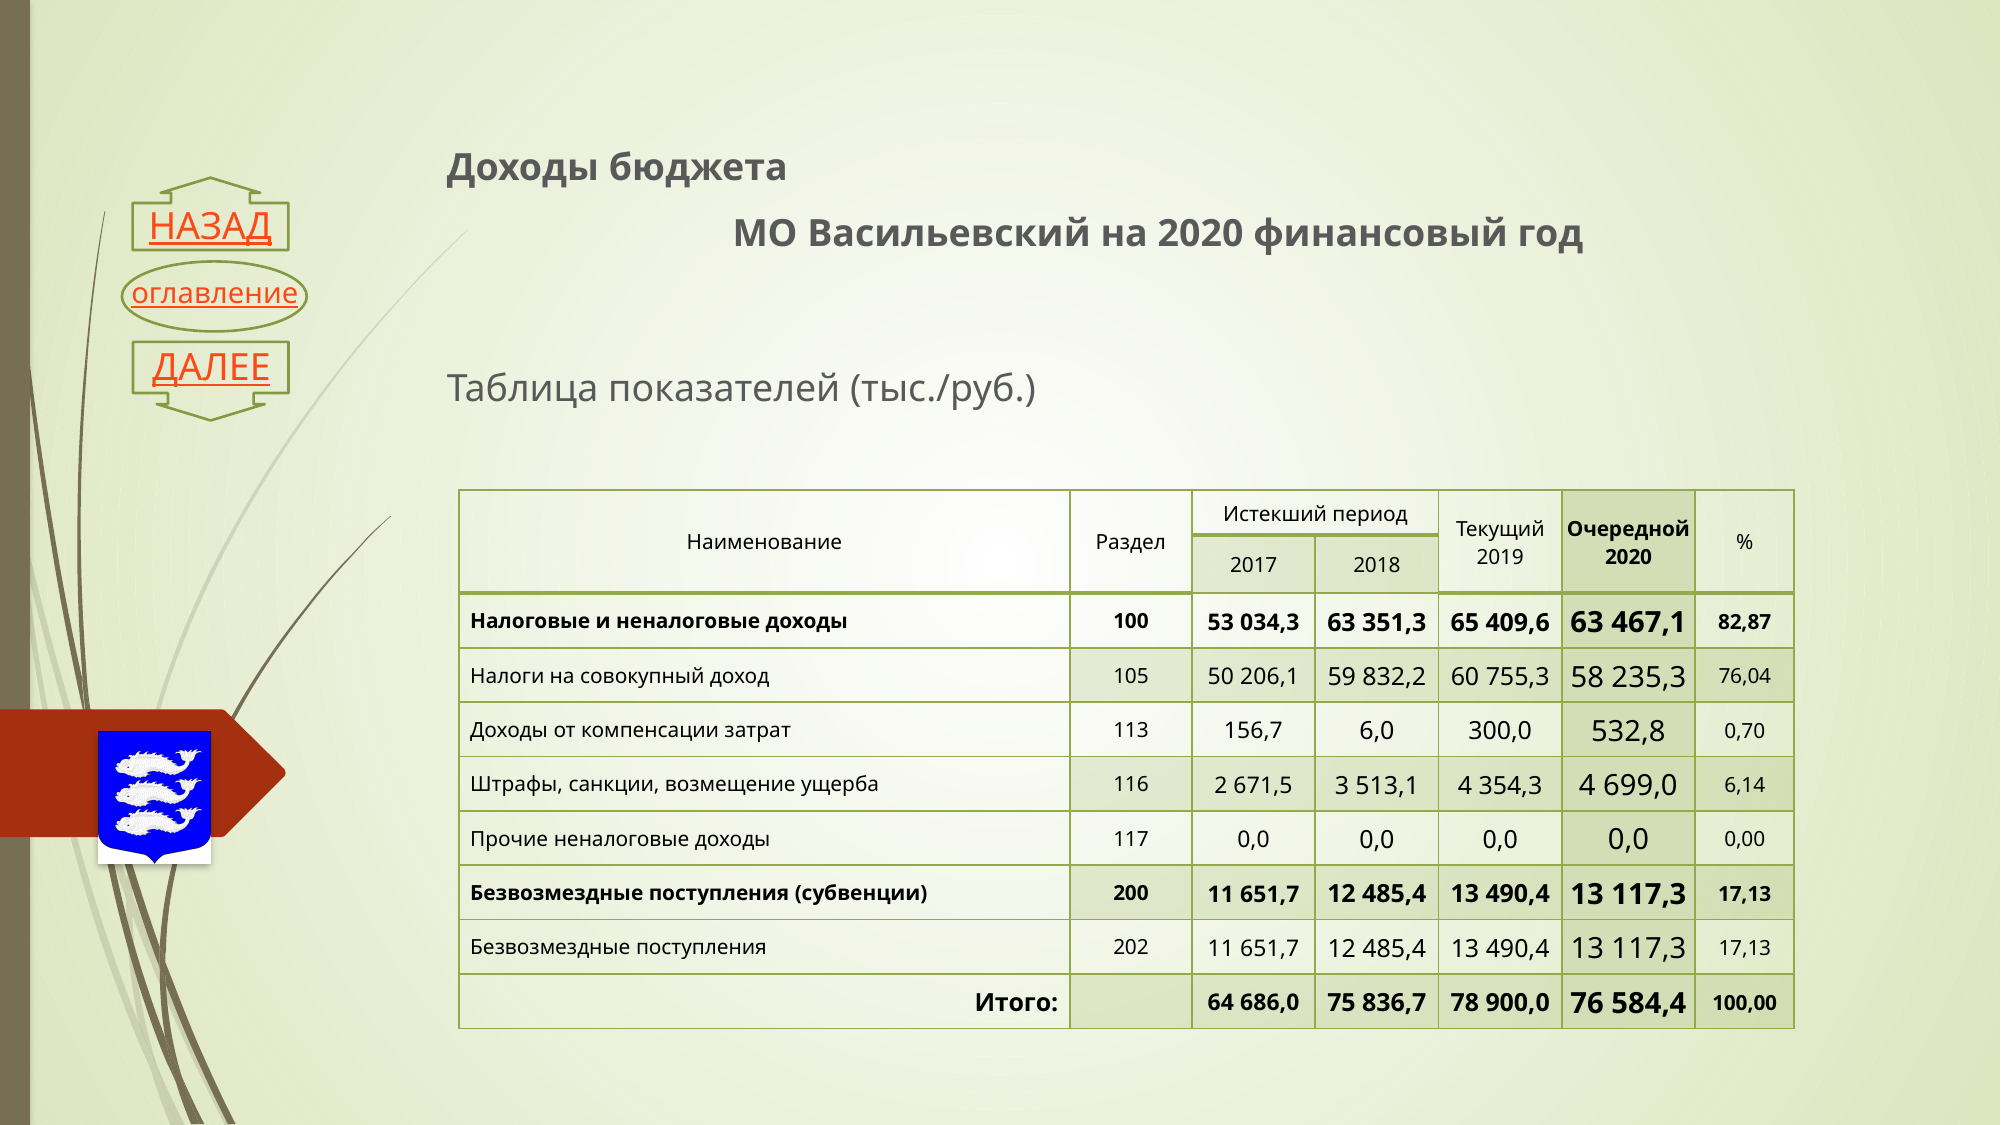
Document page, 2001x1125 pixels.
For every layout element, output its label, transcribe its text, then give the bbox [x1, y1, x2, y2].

table_cell 13 117,3 [1563, 866, 1694, 919]
text_box [162, 260, 266, 266]
table_cell 202 [1071, 920, 1191, 973]
table_cell 117 [1071, 812, 1191, 864]
table_cell 0,0 [1193, 812, 1314, 864]
text_box [147, 322, 282, 333]
text_box ДАЛЕЕ [123, 335, 300, 402]
table_cell 50 206,1 [1193, 649, 1314, 701]
table_header Наименование [460, 491, 1069, 591]
table_cell 12 485,4 [1316, 920, 1438, 973]
table_cell 17,13 [1696, 920, 1793, 973]
table_cell 0,0 [1563, 812, 1694, 864]
table_cell [1071, 975, 1191, 1028]
table_cell 82,87 [1696, 595, 1793, 647]
table_cell 59 832,2 [1316, 649, 1438, 701]
table_cell 17,13 [1696, 866, 1793, 919]
table_cell 2017 [1193, 537, 1314, 592]
table_cell 0,00 [1696, 812, 1793, 864]
table_cell 6,0 [1316, 703, 1438, 756]
table_cell 0,0 [1316, 812, 1438, 864]
table_cell 13 490,4 [1439, 920, 1561, 973]
table_cell Безвозмездные поступления (субвенции) [460, 866, 1069, 919]
table_cell 13 117,3 [1563, 920, 1694, 973]
table_cell 3 513,1 [1316, 757, 1438, 810]
table_cell 532,8 [1563, 703, 1694, 756]
text_box НАЗАД [133, 194, 288, 261]
table_cell 116 [1071, 757, 1191, 810]
table_cell Прочие неналоговые доходы [460, 812, 1069, 864]
subtitle Таблица показателей (тыс./руб.) [431, 356, 1895, 454]
table_cell 76,04 [1696, 649, 1793, 701]
table_cell 13 490,4 [1439, 866, 1561, 919]
table_cell Безвозмездные поступления [460, 920, 1069, 973]
table_cell 11 651,7 [1193, 866, 1314, 919]
table_cell Штрафы, санкции, возмещение ущерба [460, 757, 1069, 810]
table_cell Итого: [460, 975, 1069, 1028]
table_cell 64 686,0 [1193, 975, 1314, 1028]
table_cell 4 699,0 [1563, 757, 1694, 810]
table_cell 300,0 [1439, 703, 1561, 756]
table_cell 78 900,0 [1439, 975, 1561, 1028]
table_cell 76 584,4 [1563, 975, 1694, 1028]
table_header Текущий 2019 [1439, 491, 1561, 591]
table_cell 65 409,6 [1439, 595, 1561, 647]
table_cell 200 [1071, 866, 1191, 919]
picture [98, 731, 211, 865]
table_cell 2 671,5 [1193, 757, 1314, 810]
table_cell 53 034,3 [1193, 594, 1314, 647]
table_cell Налоговые и неналоговые доходы [460, 595, 1069, 647]
text_box Доходы бюджета МО Васильевский на 2020 финансовый год [431, 135, 1895, 321]
table_cell 100,00 [1696, 975, 1793, 1028]
text_box [159, 176, 262, 194]
table_cell 0,70 [1696, 703, 1793, 756]
table_cell 75 836,7 [1316, 975, 1438, 1028]
table_cell 105 [1071, 649, 1191, 701]
table_cell 100 [1071, 595, 1191, 647]
table_cell 4 354,3 [1439, 757, 1561, 810]
table_cell 113 [1071, 703, 1191, 756]
table_cell 11 651,7 [1193, 920, 1314, 973]
table_cell Налоги на совокупный доход [460, 649, 1069, 701]
table_cell 63 467,1 [1563, 595, 1694, 647]
table_header Истекший период [1193, 491, 1438, 533]
table_cell 0,0 [1439, 812, 1561, 864]
table_cell 6,14 [1696, 757, 1793, 810]
table_cell 58 235,3 [1563, 649, 1694, 701]
table_cell 63 351,3 [1316, 594, 1438, 647]
text_box [155, 402, 267, 422]
table_header % [1696, 491, 1793, 591]
table_cell 12 485,4 [1316, 866, 1438, 919]
table_cell 60 755,3 [1439, 649, 1561, 701]
table_cell 156,7 [1193, 703, 1314, 756]
table_header Раздел [1071, 491, 1191, 591]
text_box оглавление [116, 266, 314, 322]
table_cell Доходы от компенсации затрат [460, 703, 1069, 756]
table_header Очередной 2020 [1563, 491, 1694, 591]
table_cell 2018 [1316, 537, 1438, 592]
